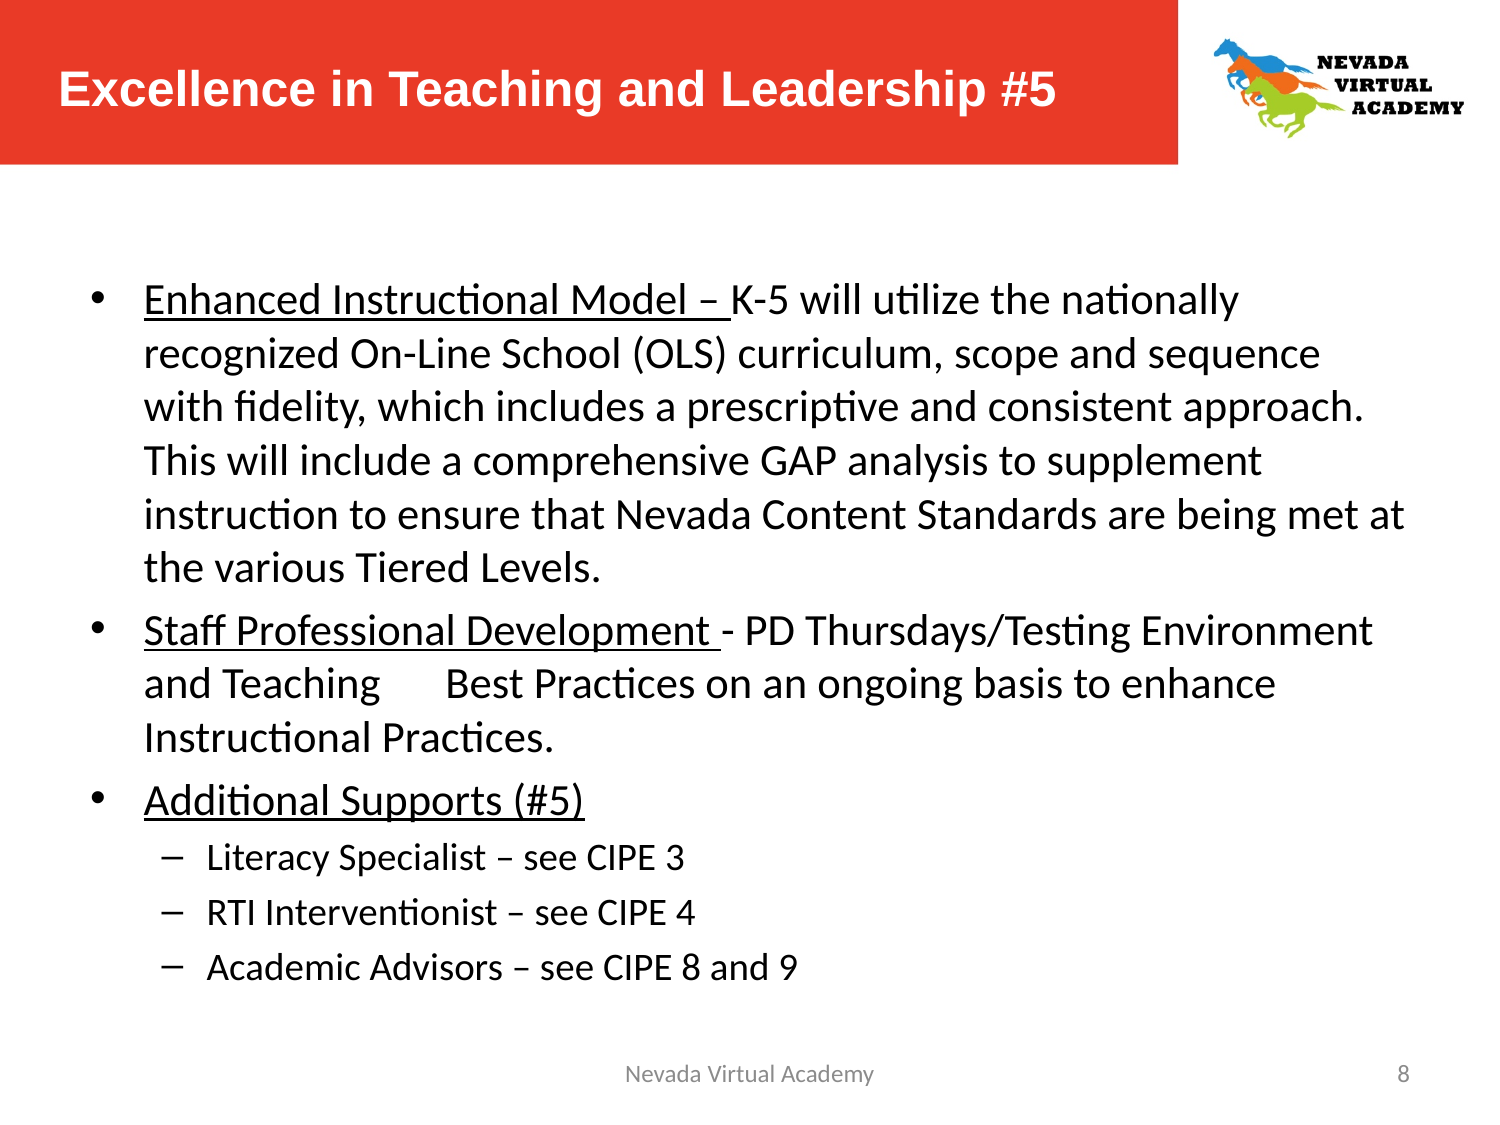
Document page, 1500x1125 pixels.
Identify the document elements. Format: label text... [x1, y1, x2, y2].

slide_number 8 [1074, 1042, 1425, 1103]
title Excellence in Teaching and Leadership #5 [43, 36, 1173, 137]
picture [0, 0, 1500, 1125]
footer Nevada Virtual Academy [512, 1042, 988, 1103]
list Enhanced Instructional Model – K-5 will utilize the nationally recognized On-Line School (OLS) curriculum, scope and sequence with fidelity, which includes a prescriptive and consistent approach. This will include a comprehensive GAP analysis to supplement instruction to ensure that Nevada Content Standards are being met at the various Tiered Levels. Staff Professional Development - PD Thursdays/Testing Environment and Teaching Best Practices on an ongoing basis to enhance Instructional Practices. Additional Supports (#5) Literacy Specialist – see CIPE 3 RTI Interventionist – see CIPE 4 Academic Advisors – see CIPE 8 and 9 [75, 262, 1425, 1005]
